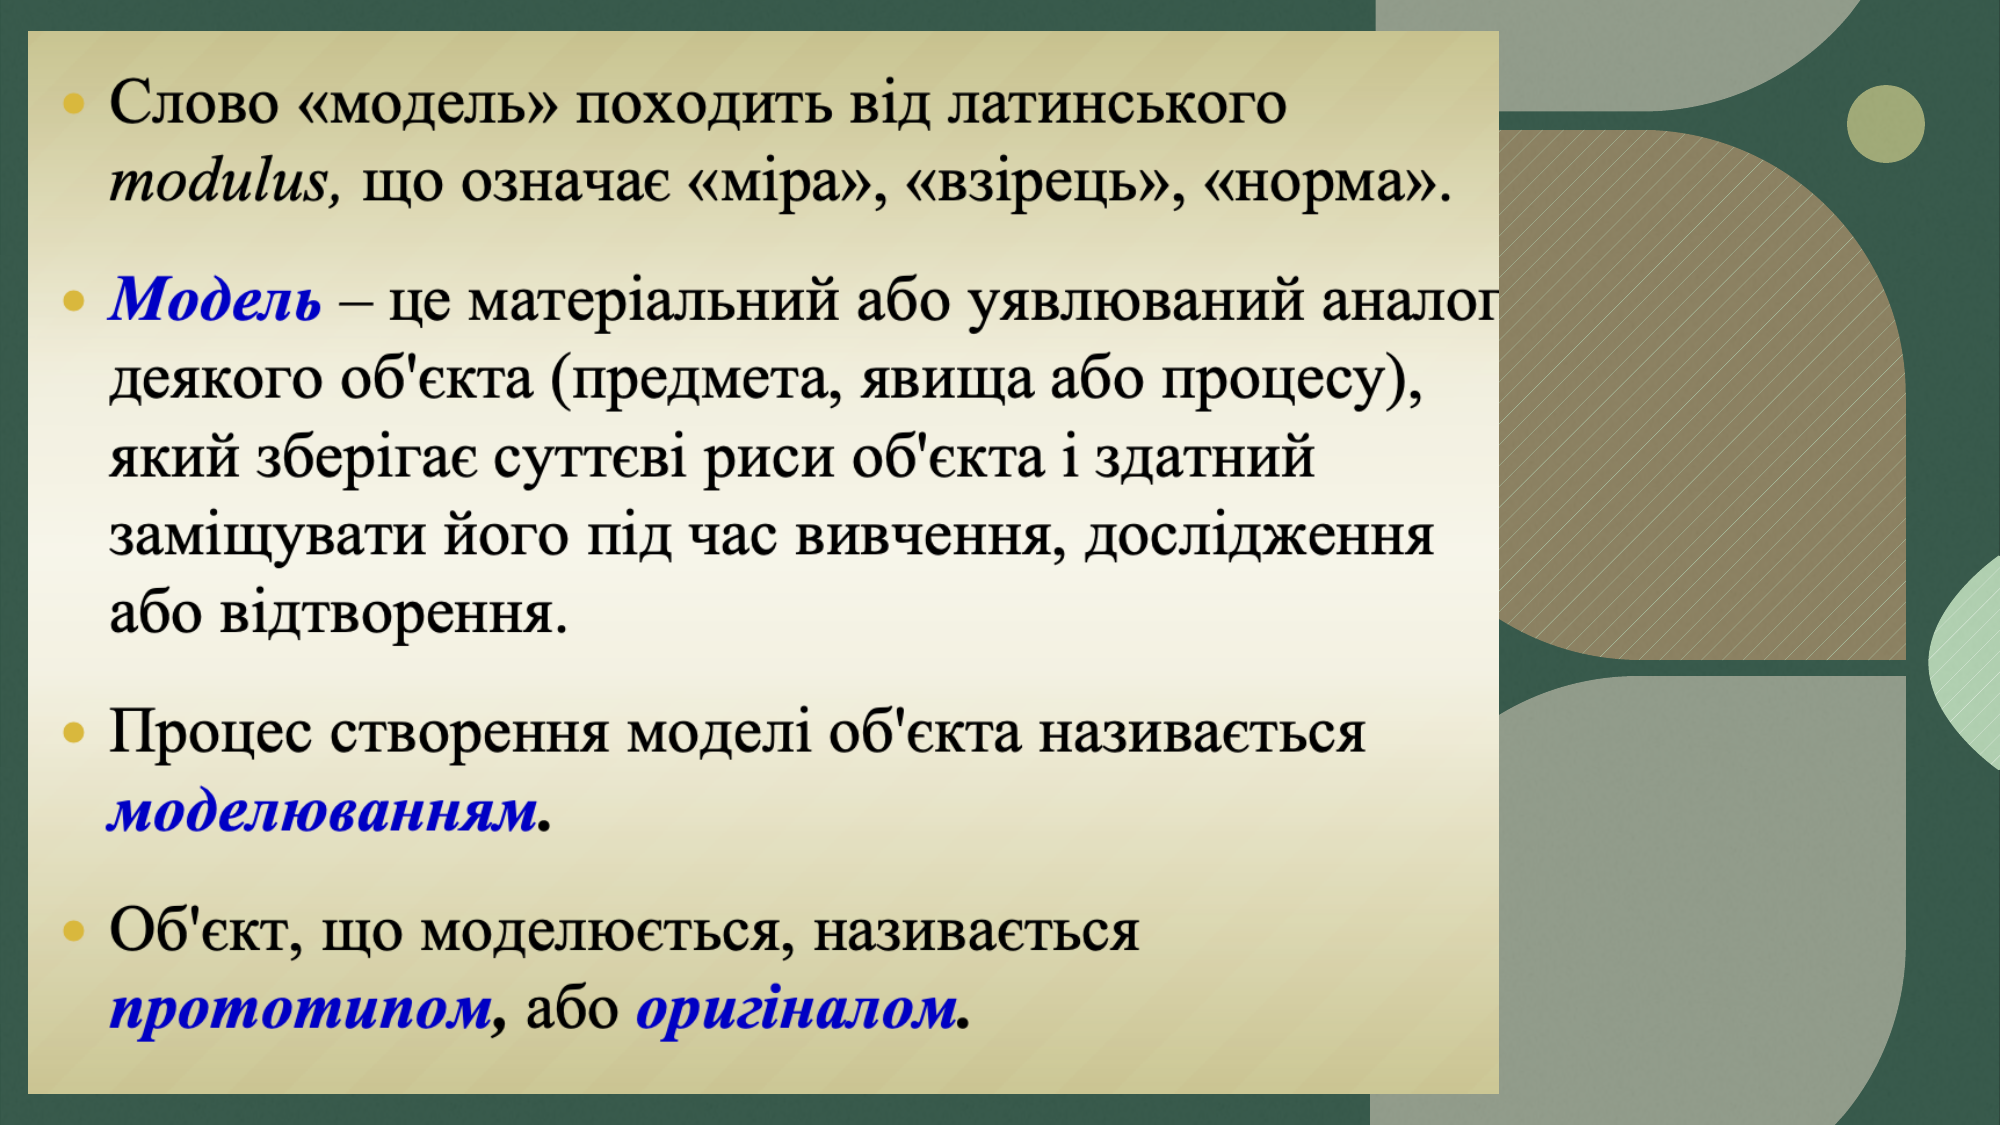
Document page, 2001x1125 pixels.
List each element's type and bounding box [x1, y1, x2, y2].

picture [28, 31, 1500, 1094]
